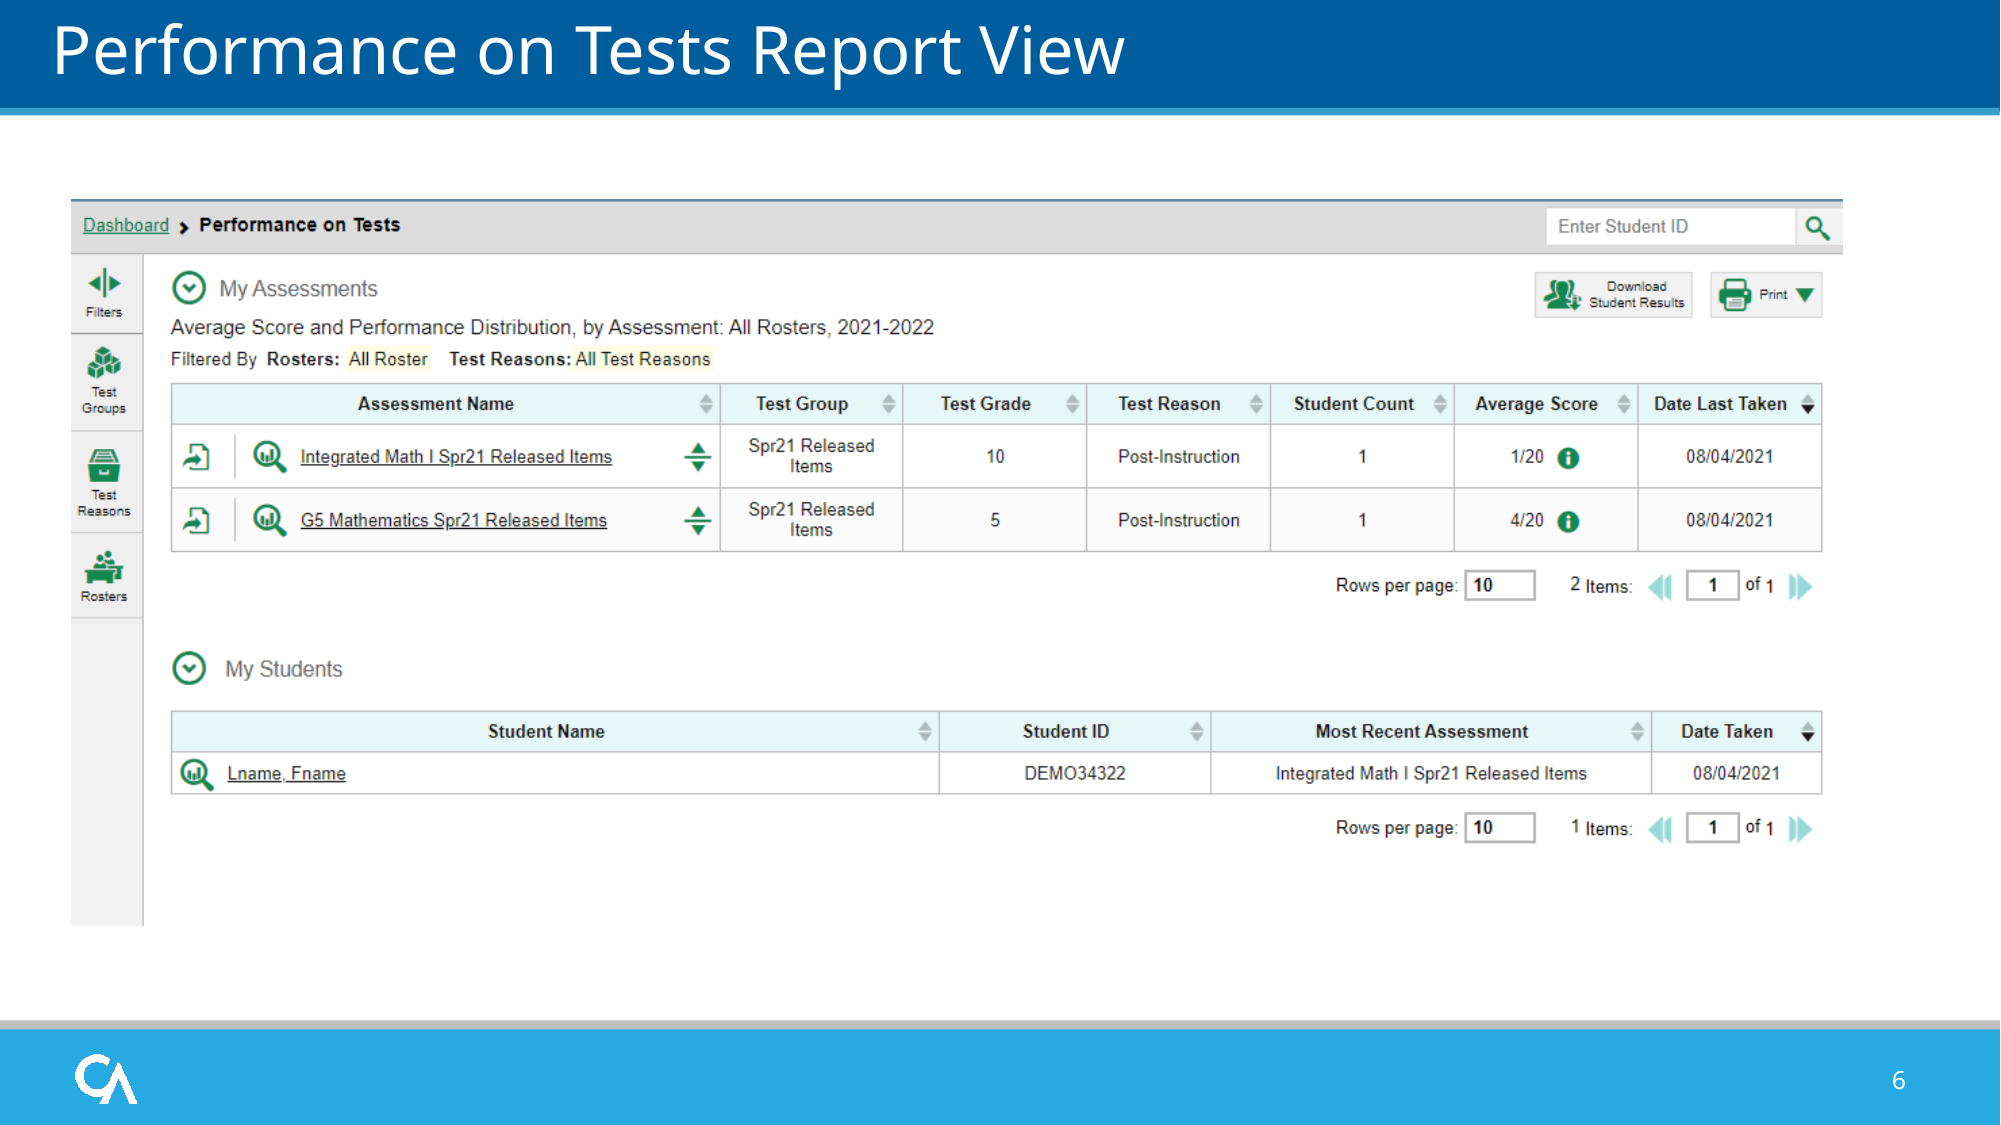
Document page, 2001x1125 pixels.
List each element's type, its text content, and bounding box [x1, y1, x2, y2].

text_box [53, 163, 1917, 962]
text_box Performance on Tests Report View [37, 0, 1877, 121]
picture [75, 1054, 138, 1104]
picture [71, 199, 1843, 926]
text_box 6 [1877, 1057, 1993, 1103]
